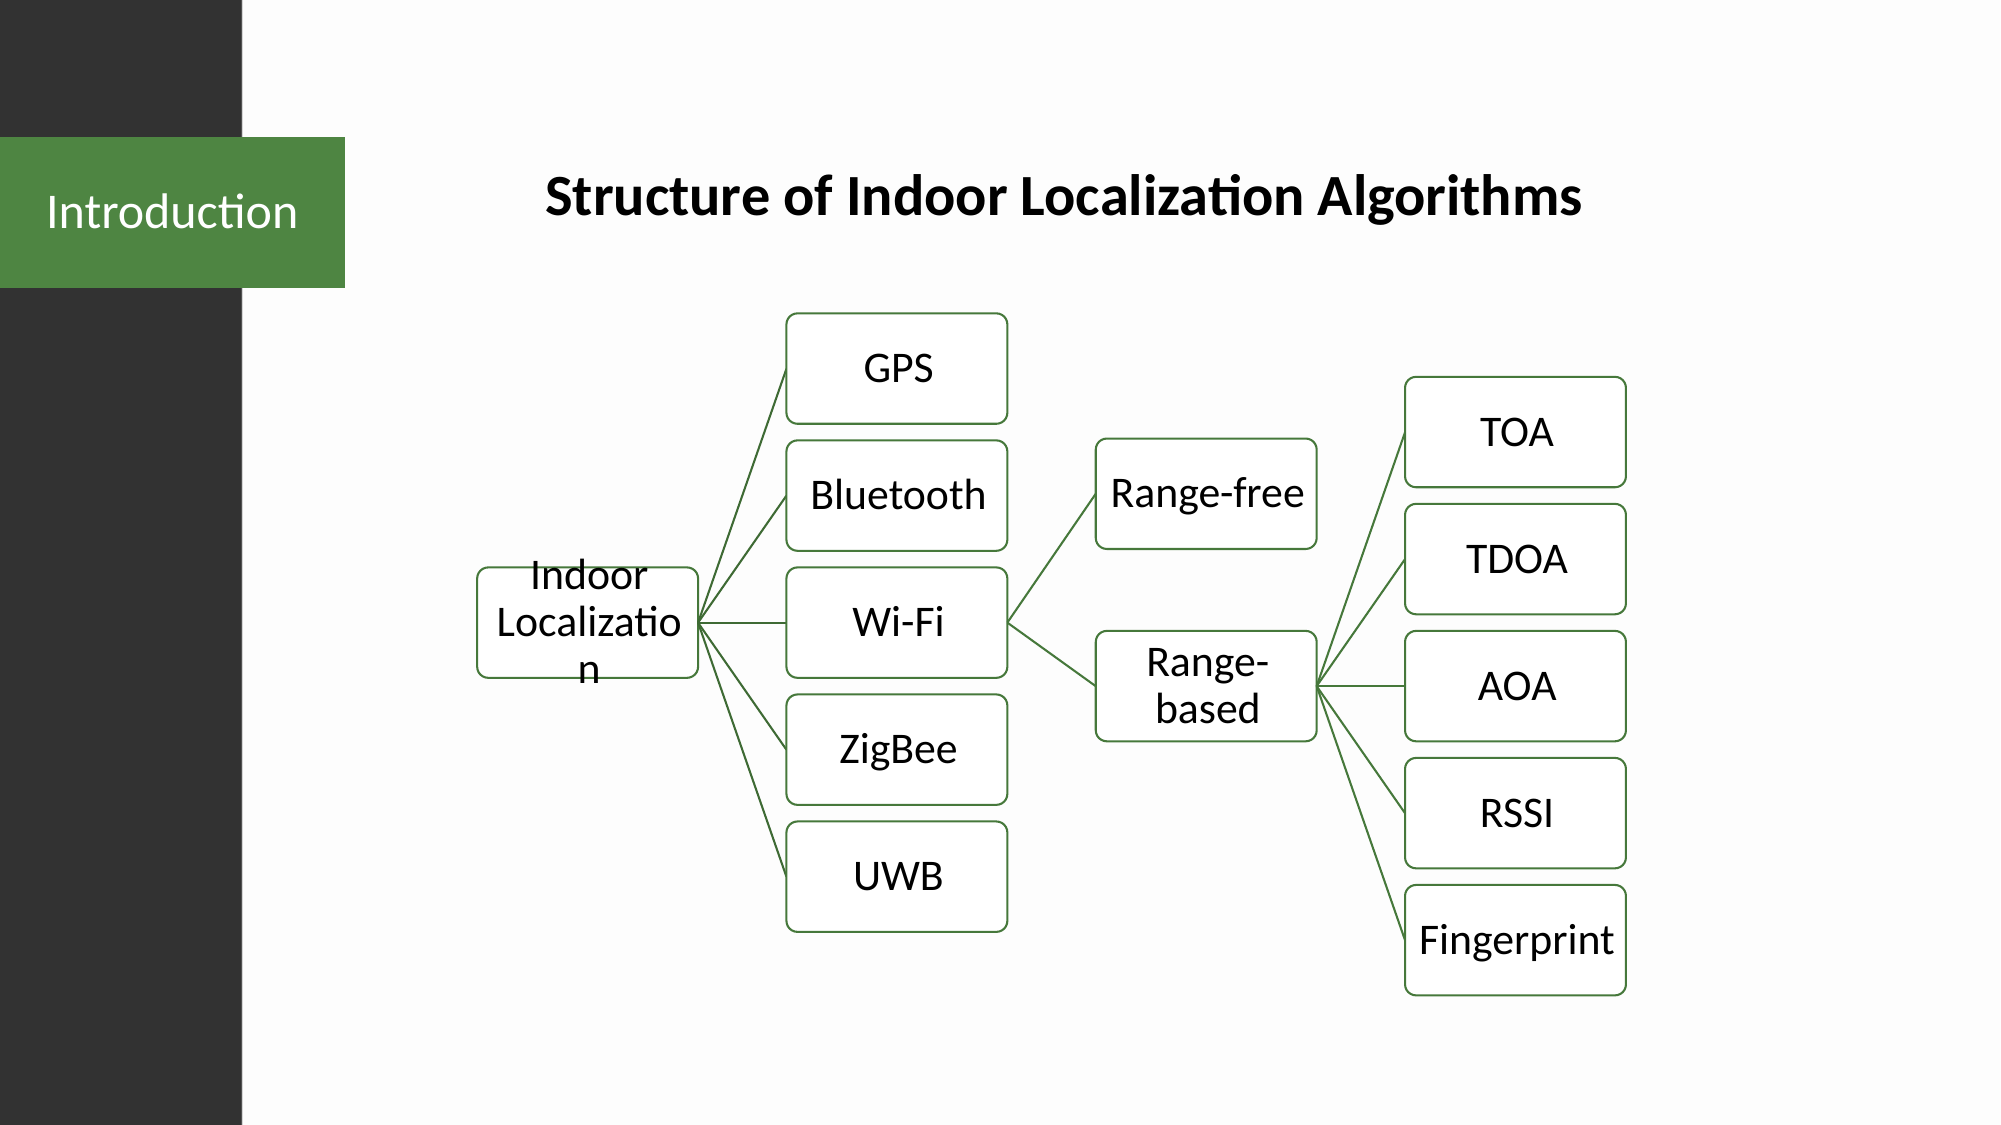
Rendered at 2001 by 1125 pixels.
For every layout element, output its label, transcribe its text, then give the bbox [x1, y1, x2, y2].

picture [0, 0, 2001, 1125]
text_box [470, 313, 1633, 996]
text_box Structure of Indoor Localization Algorithms [530, 149, 1748, 235]
list Introduction [0, 137, 345, 288]
